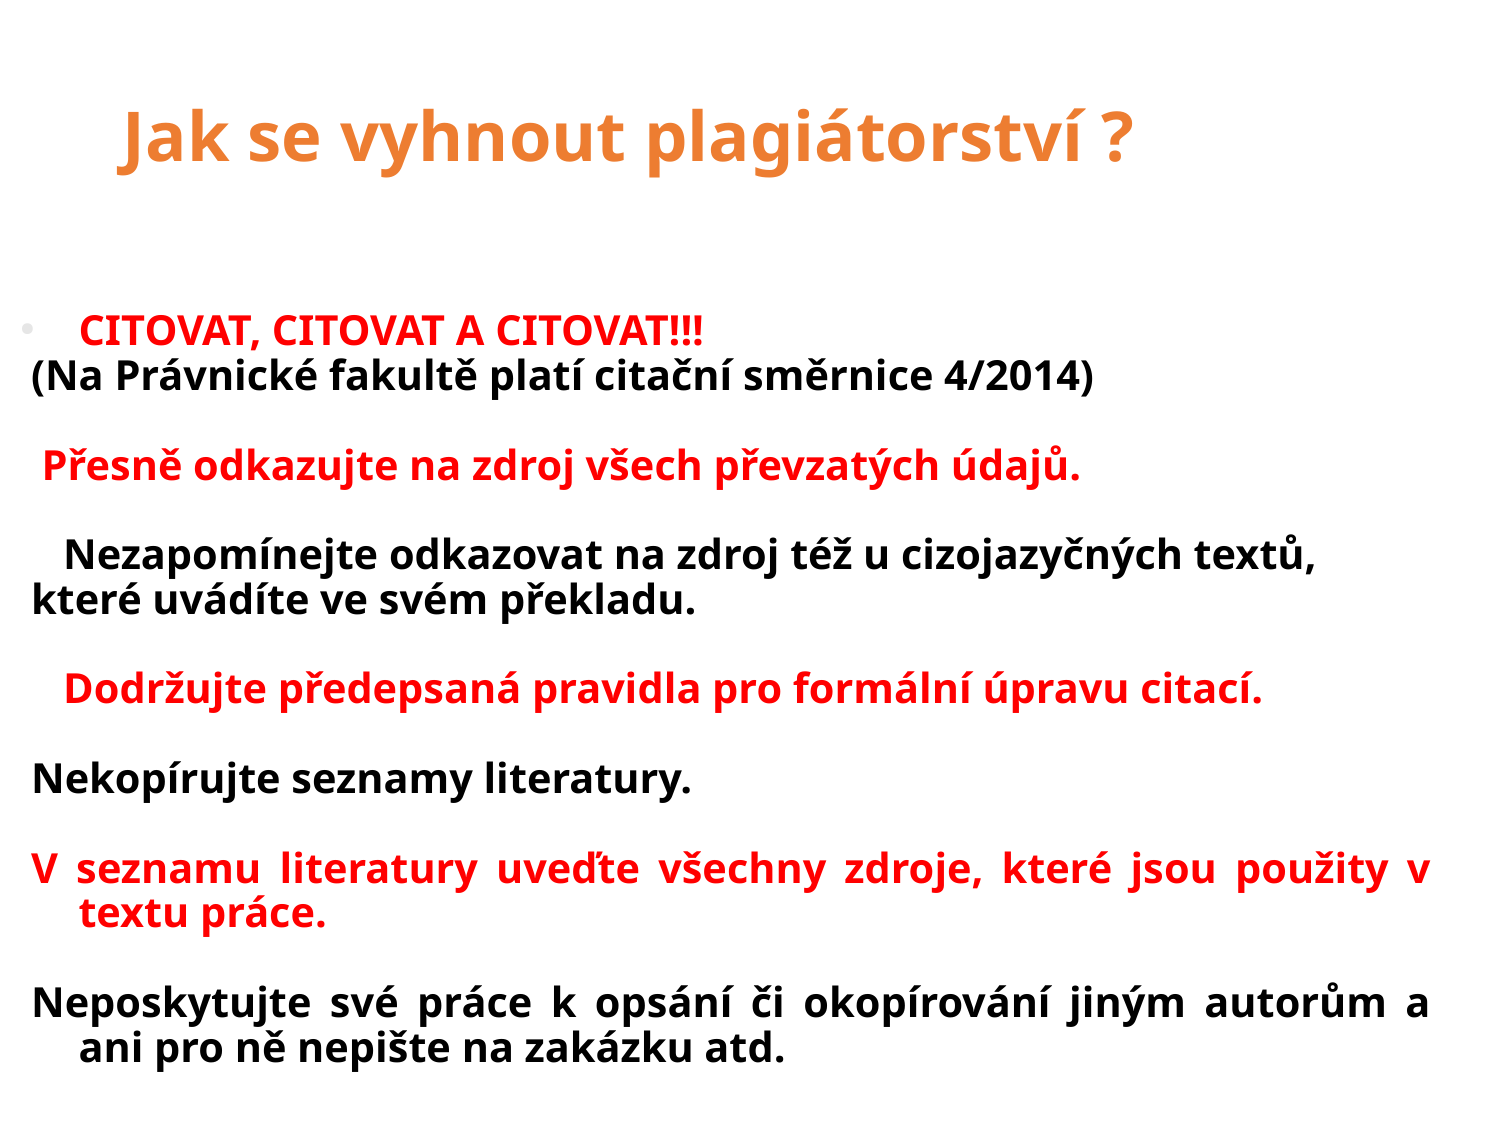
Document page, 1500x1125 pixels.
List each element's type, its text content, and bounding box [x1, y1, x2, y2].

title Jak se vyhnout plagiátorství ? [0, 45, 1350, 233]
list CITOVAT, CITOVAT A CITOVAT!!! (Na Právnické fakultě platí citační směrnice 4/2014) Přesně odkazujte na zdroj všech převzatých údajů. Nezapomínejte odkazovat na zdroj též u cizojazyčných textů, které uvádíte ve svém překladu. Dodržujte předepsaná pravidla pro formální úpravu citací. Nekopírujte seznamy literatury. V seznamu literatury uveďte všechny zdroje, které jsou použity v textu práce. Neposkytujte své práce k opsání či okopírování jiným autorům a ani pro ně nepište na zakázku atd. [0, 302, 1447, 1083]
